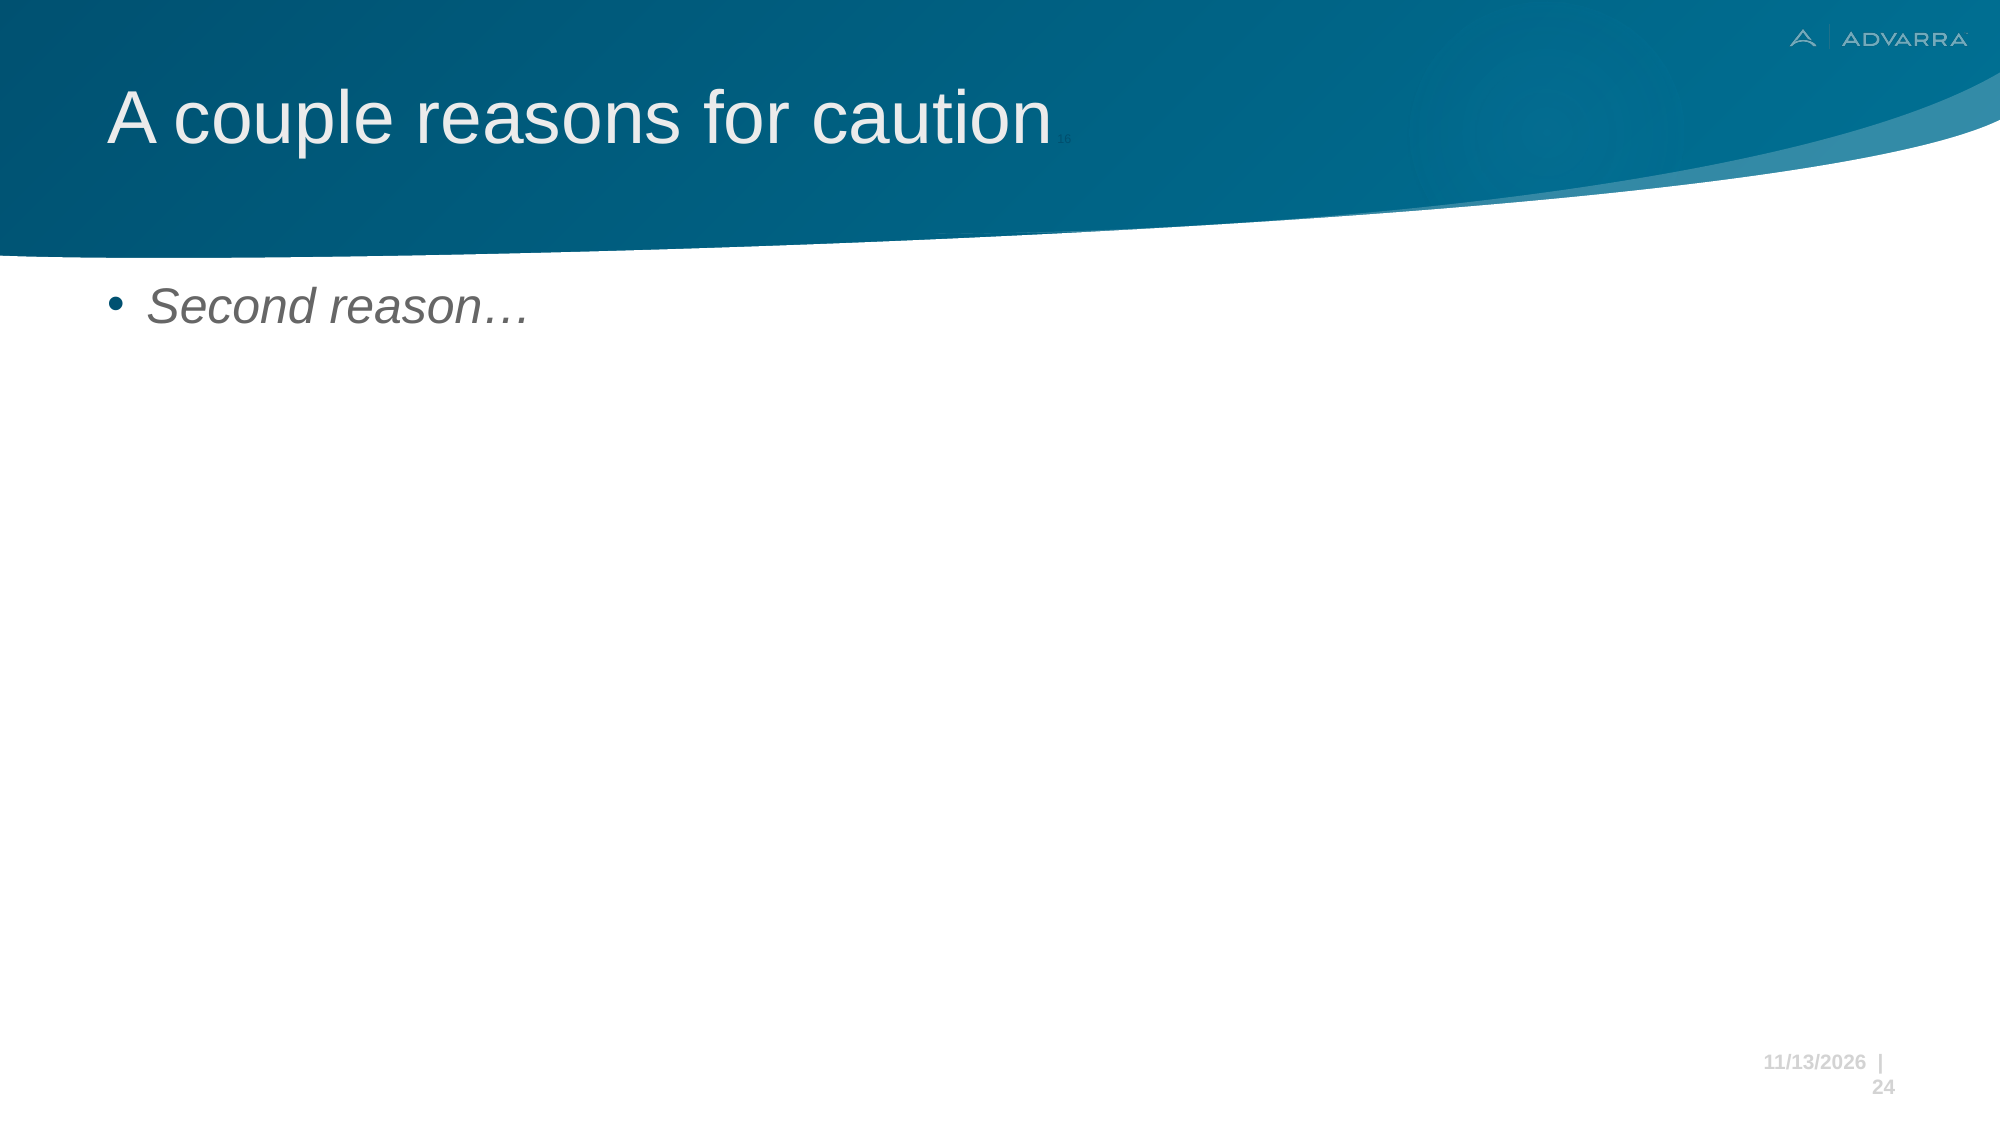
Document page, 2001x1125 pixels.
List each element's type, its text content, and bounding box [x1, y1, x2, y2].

picture [1915, 33, 1927, 45]
picture [1864, 33, 1875, 45]
picture [1934, 33, 1946, 45]
picture [1844, 38, 1856, 44]
title A couple reasons for caution 16 [92, 40, 1748, 187]
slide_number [1747, 1048, 1911, 1099]
list Second reason… [92, 266, 1904, 1019]
picture [1954, 39, 1965, 44]
